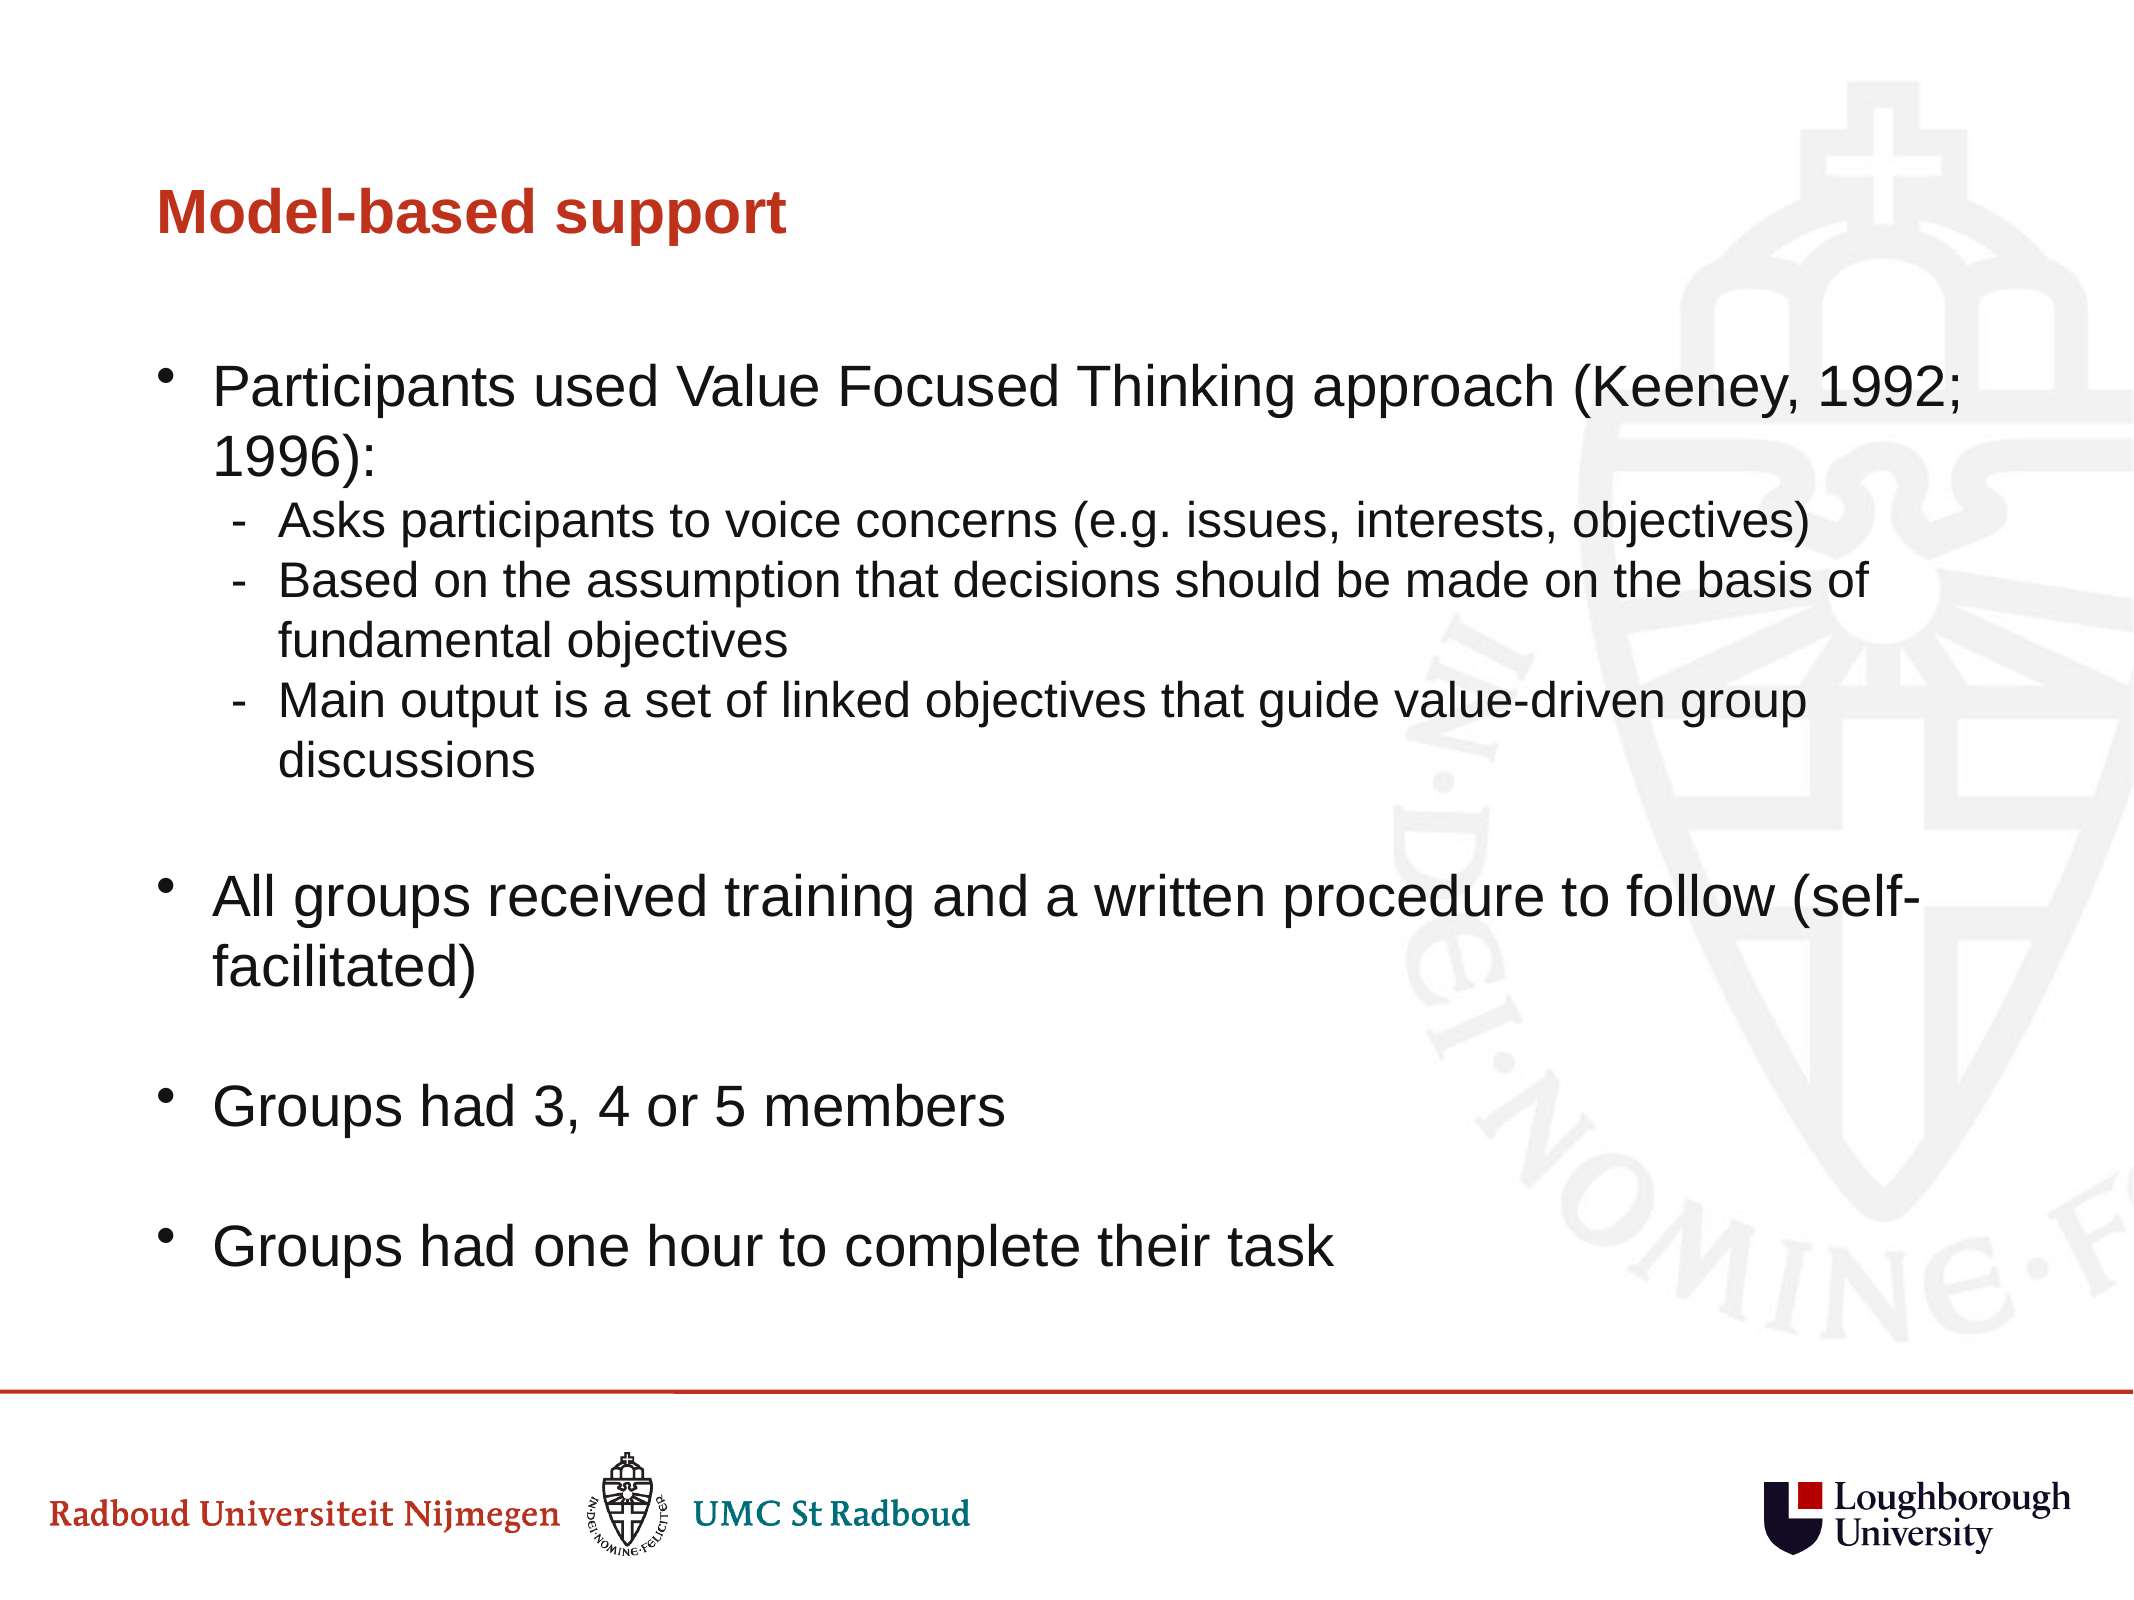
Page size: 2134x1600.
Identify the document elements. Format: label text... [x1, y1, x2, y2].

title Model-based support [147, 161, 1961, 336]
picture [0, 0, 2134, 1389]
list Participants used Value Focused Thinking approach (Keeney, 1992; 1996): Asks participants to voice concerns (e.g. issues, interests, objectives) Based on the assumption that decisions should be made on the basis of fundamental objectives Main output is a set of linked objectives that guide value-driven group discussions All groups received training and a written procedure to follow (self-facilitated) Groups had 3, 4 or 5 members Groups had one hour to complete their task [147, 339, 2001, 1321]
picture [0, 1394, 2134, 1600]
